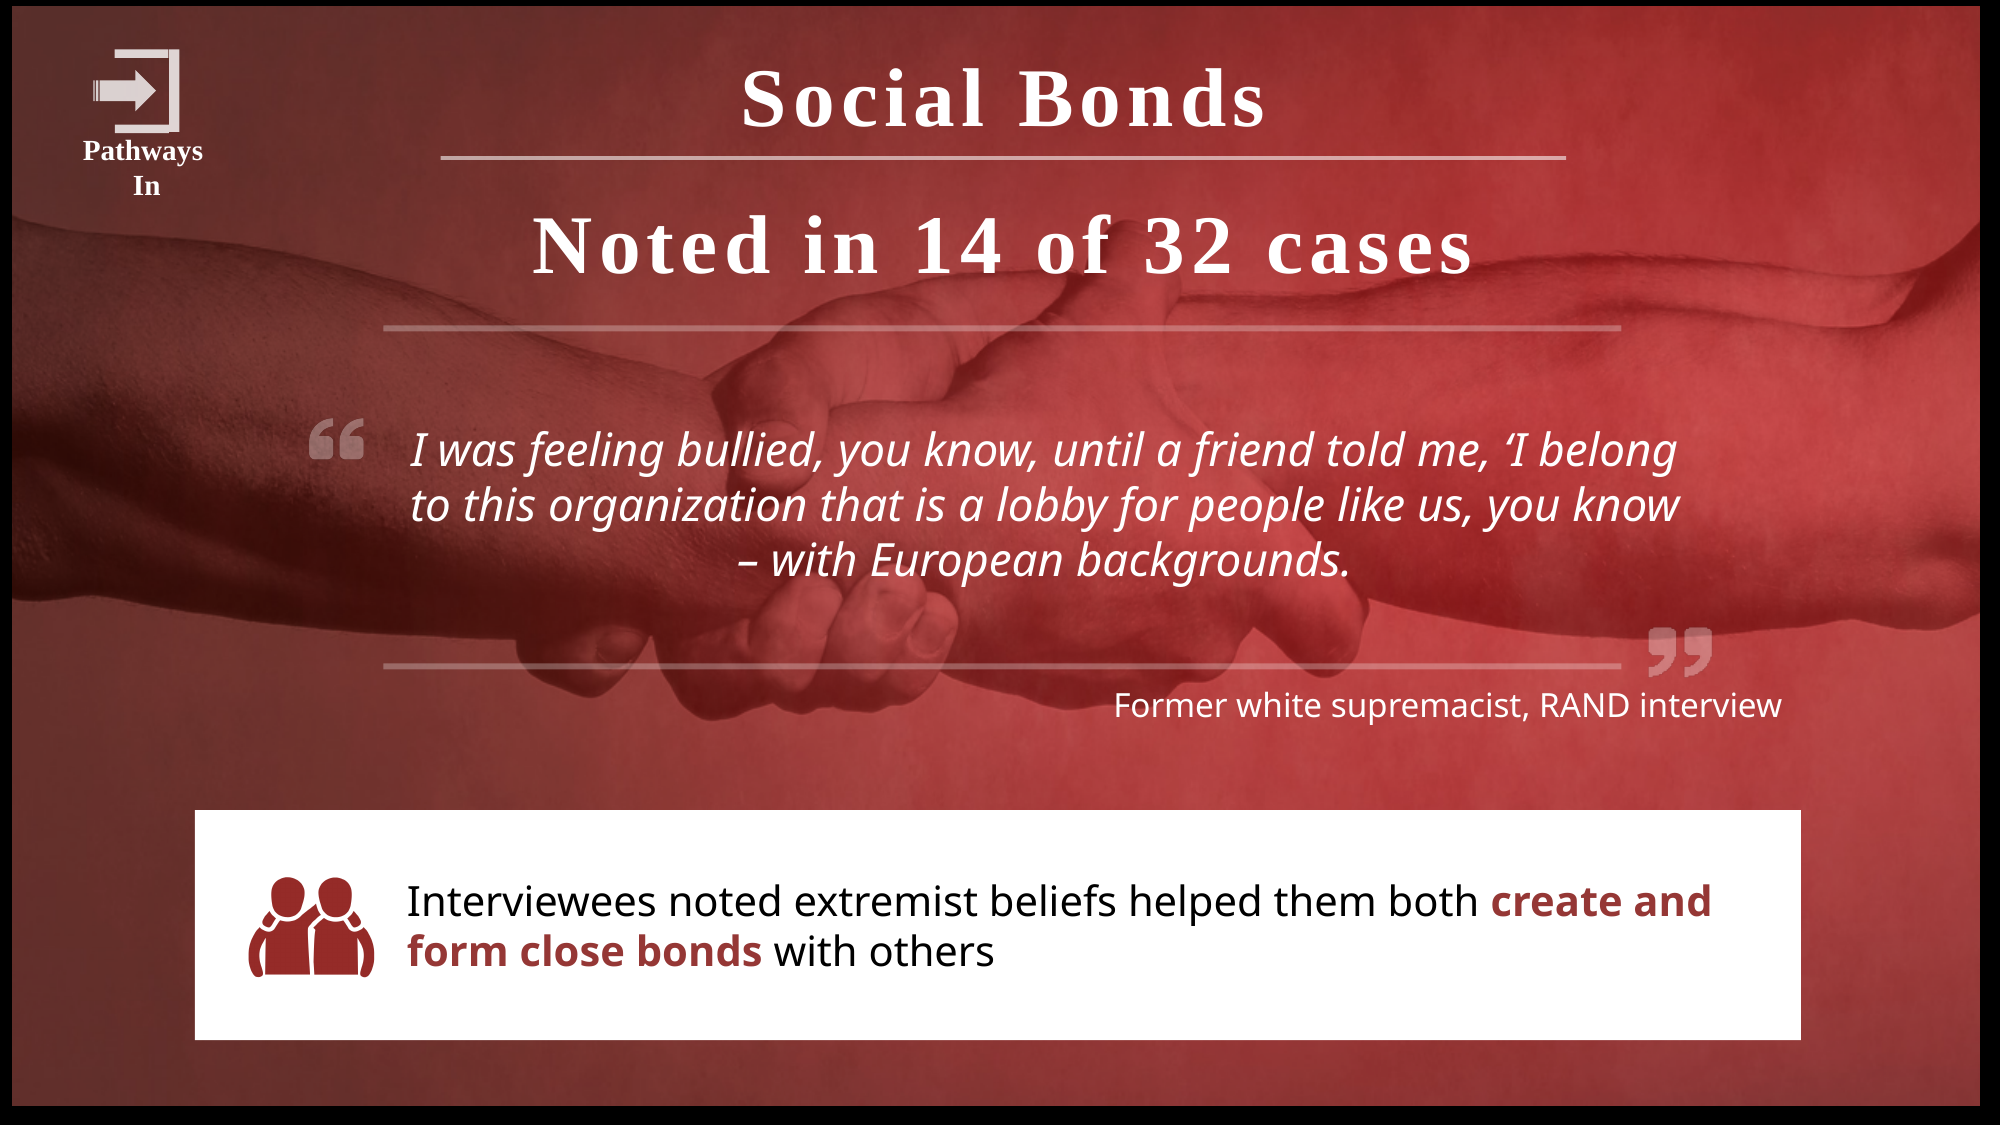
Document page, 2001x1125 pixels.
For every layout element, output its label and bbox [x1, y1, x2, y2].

picture [0, 0, 2000, 1125]
text_box [194, 809, 1801, 1041]
text_box [383, 325, 1728, 684]
text_box [93, 49, 180, 134]
